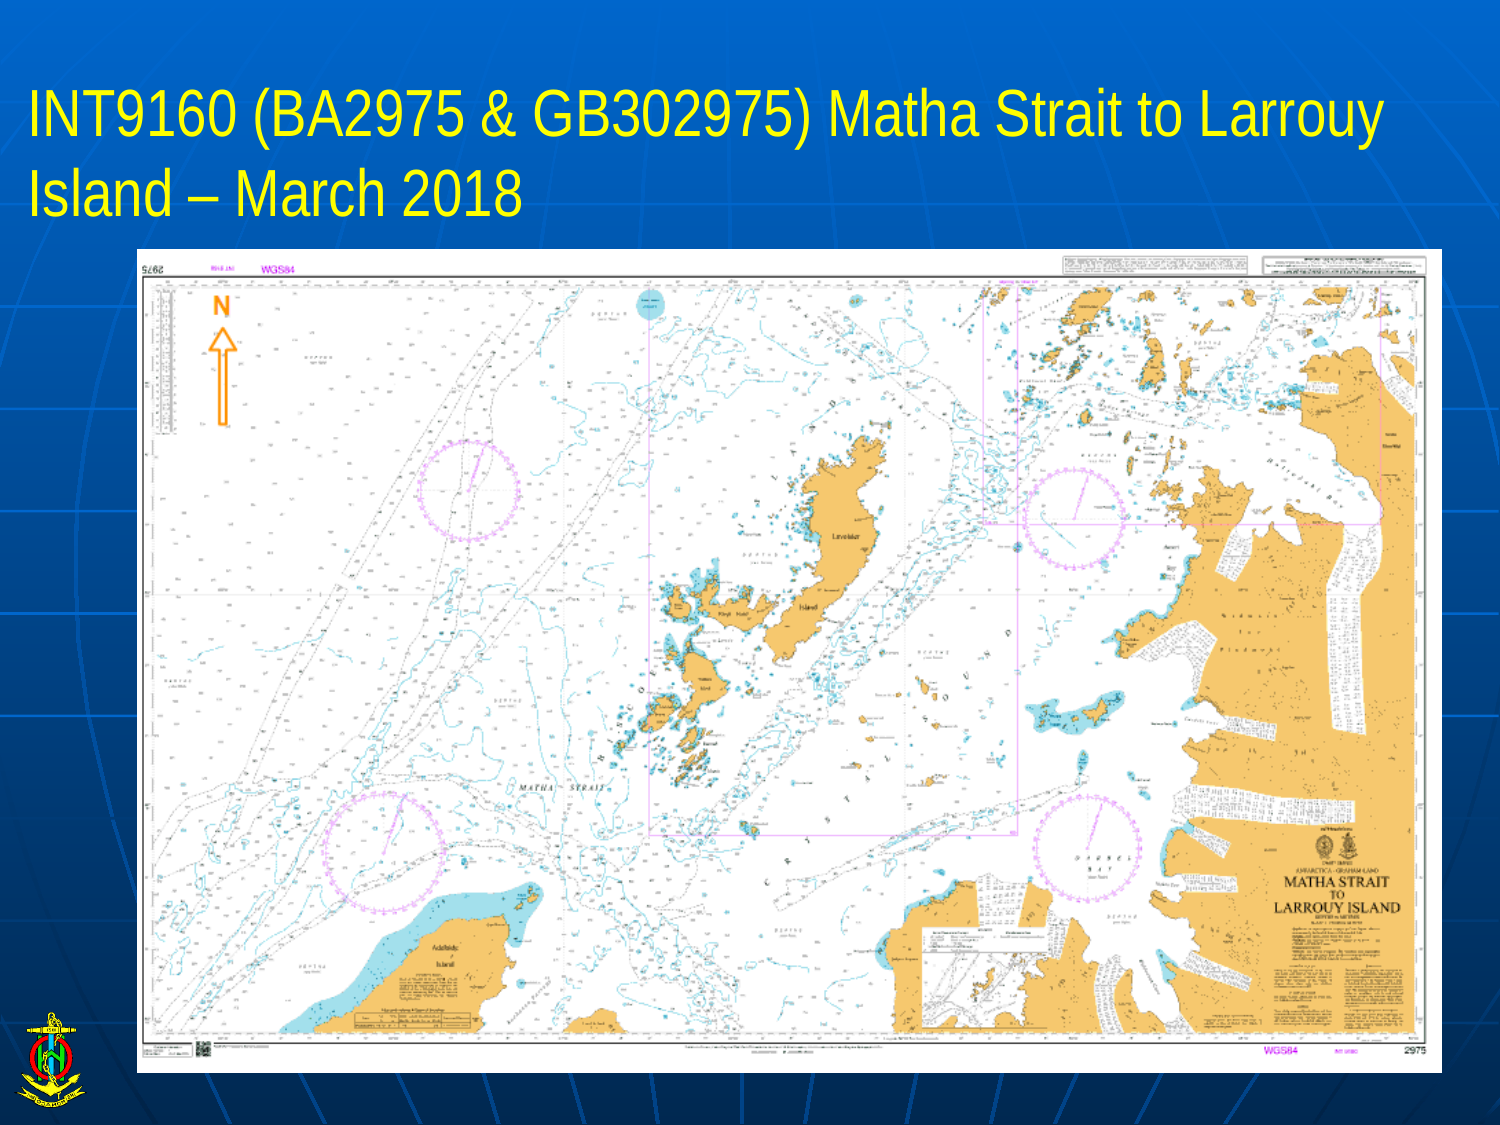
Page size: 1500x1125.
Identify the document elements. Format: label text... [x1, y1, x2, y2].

picture [137, 249, 1442, 1074]
list INT9160 (BA2975 & GB302975) Matha Strait to Larrouy Island – March 2018 [12, 62, 1451, 1006]
picture [14, 1012, 87, 1108]
